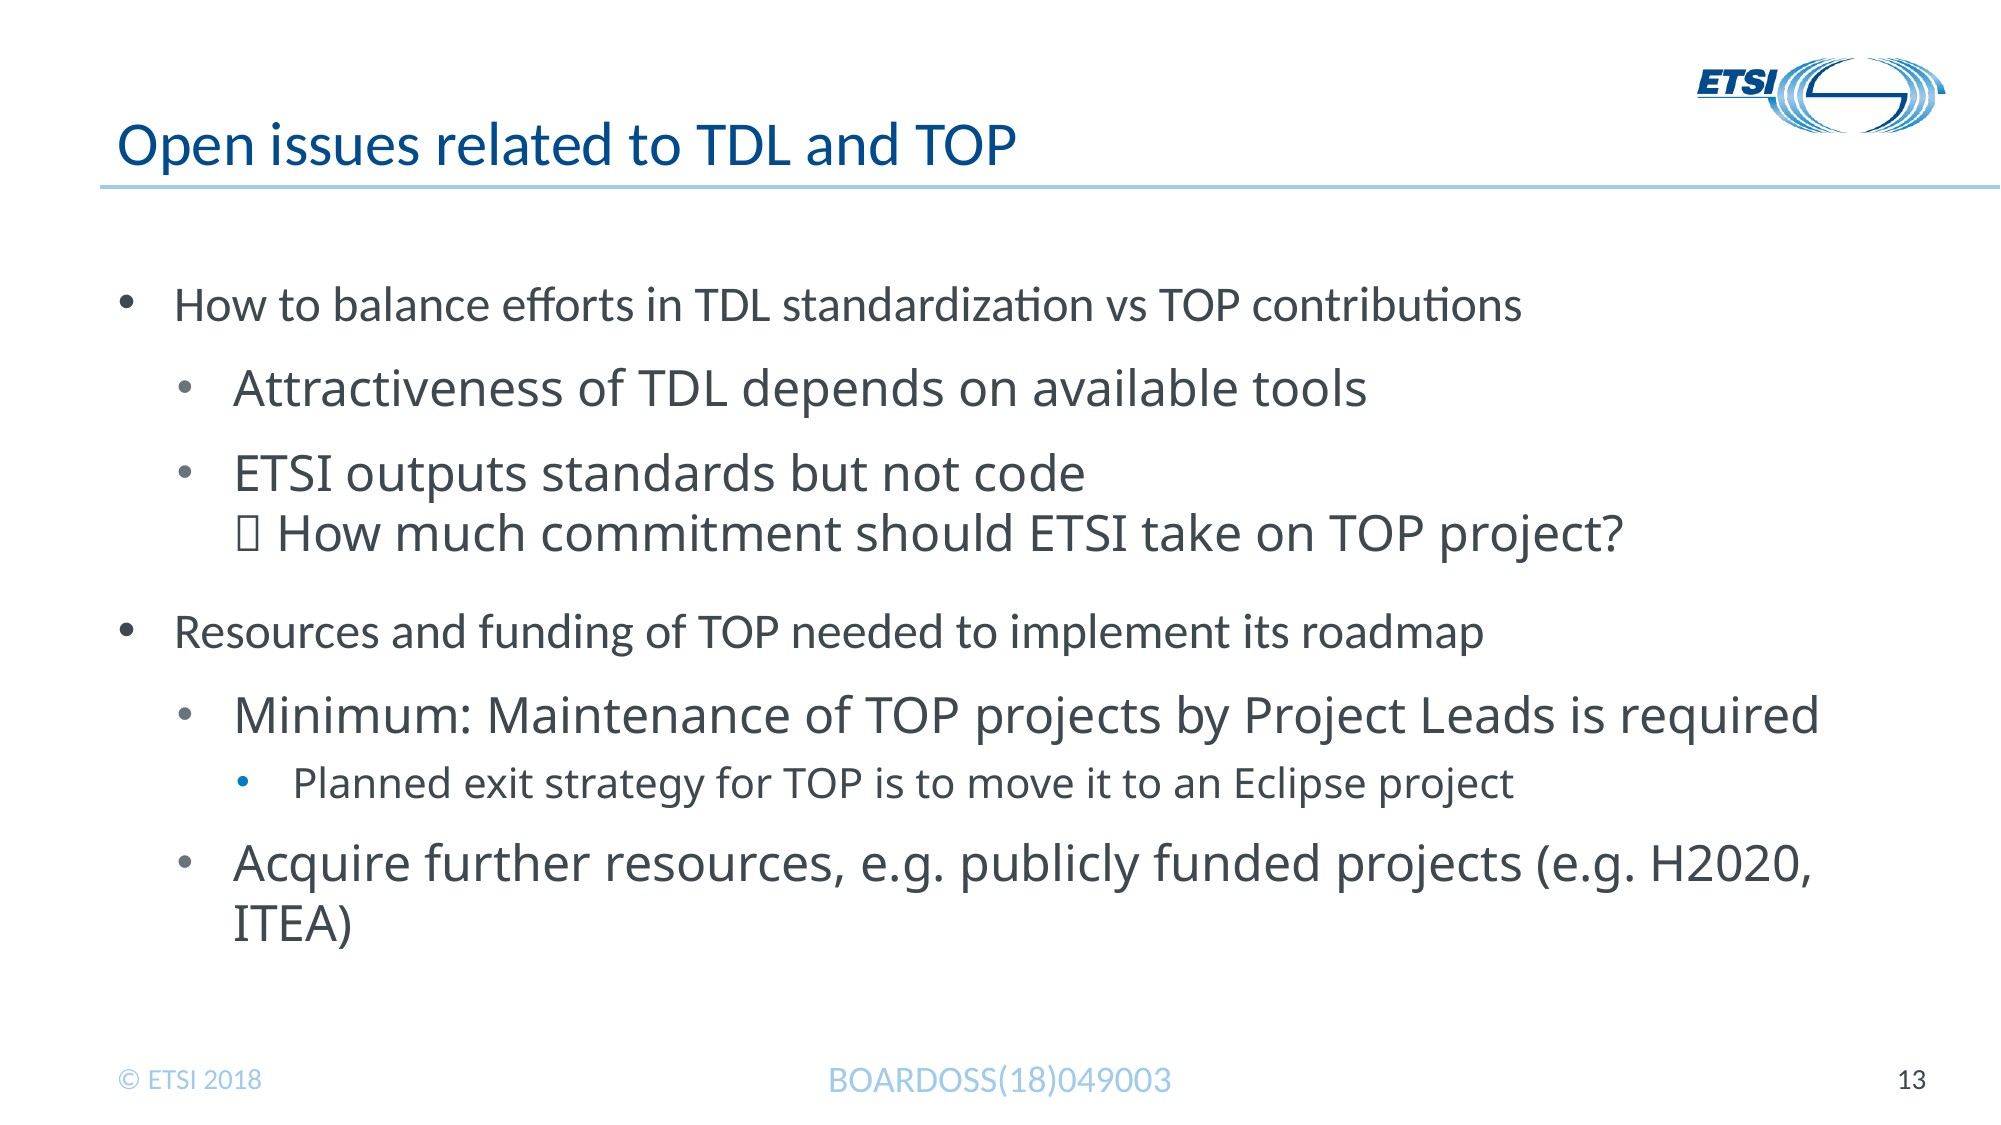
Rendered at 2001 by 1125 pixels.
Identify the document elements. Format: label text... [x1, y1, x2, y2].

title Open issues related to TDL and TOP [100, 45, 1663, 188]
list How to balance efforts in TDL standardization vs TOP contributions Attractiveness of TDL depends on available tools ETSI outputs standards but not code  How much commitment should ETSI take on TOP project? Resources and funding of TOP needed to implement its roadmap Minimum: Maintenance of TOP projects by Project Leads is required Planned exit strategy for TOP is to move it to an Eclipse project Acquire further resources, e.g. publicly funded projects (e.g. H2020, ITEA) [100, 262, 1942, 1006]
picture [1697, 58, 1946, 138]
